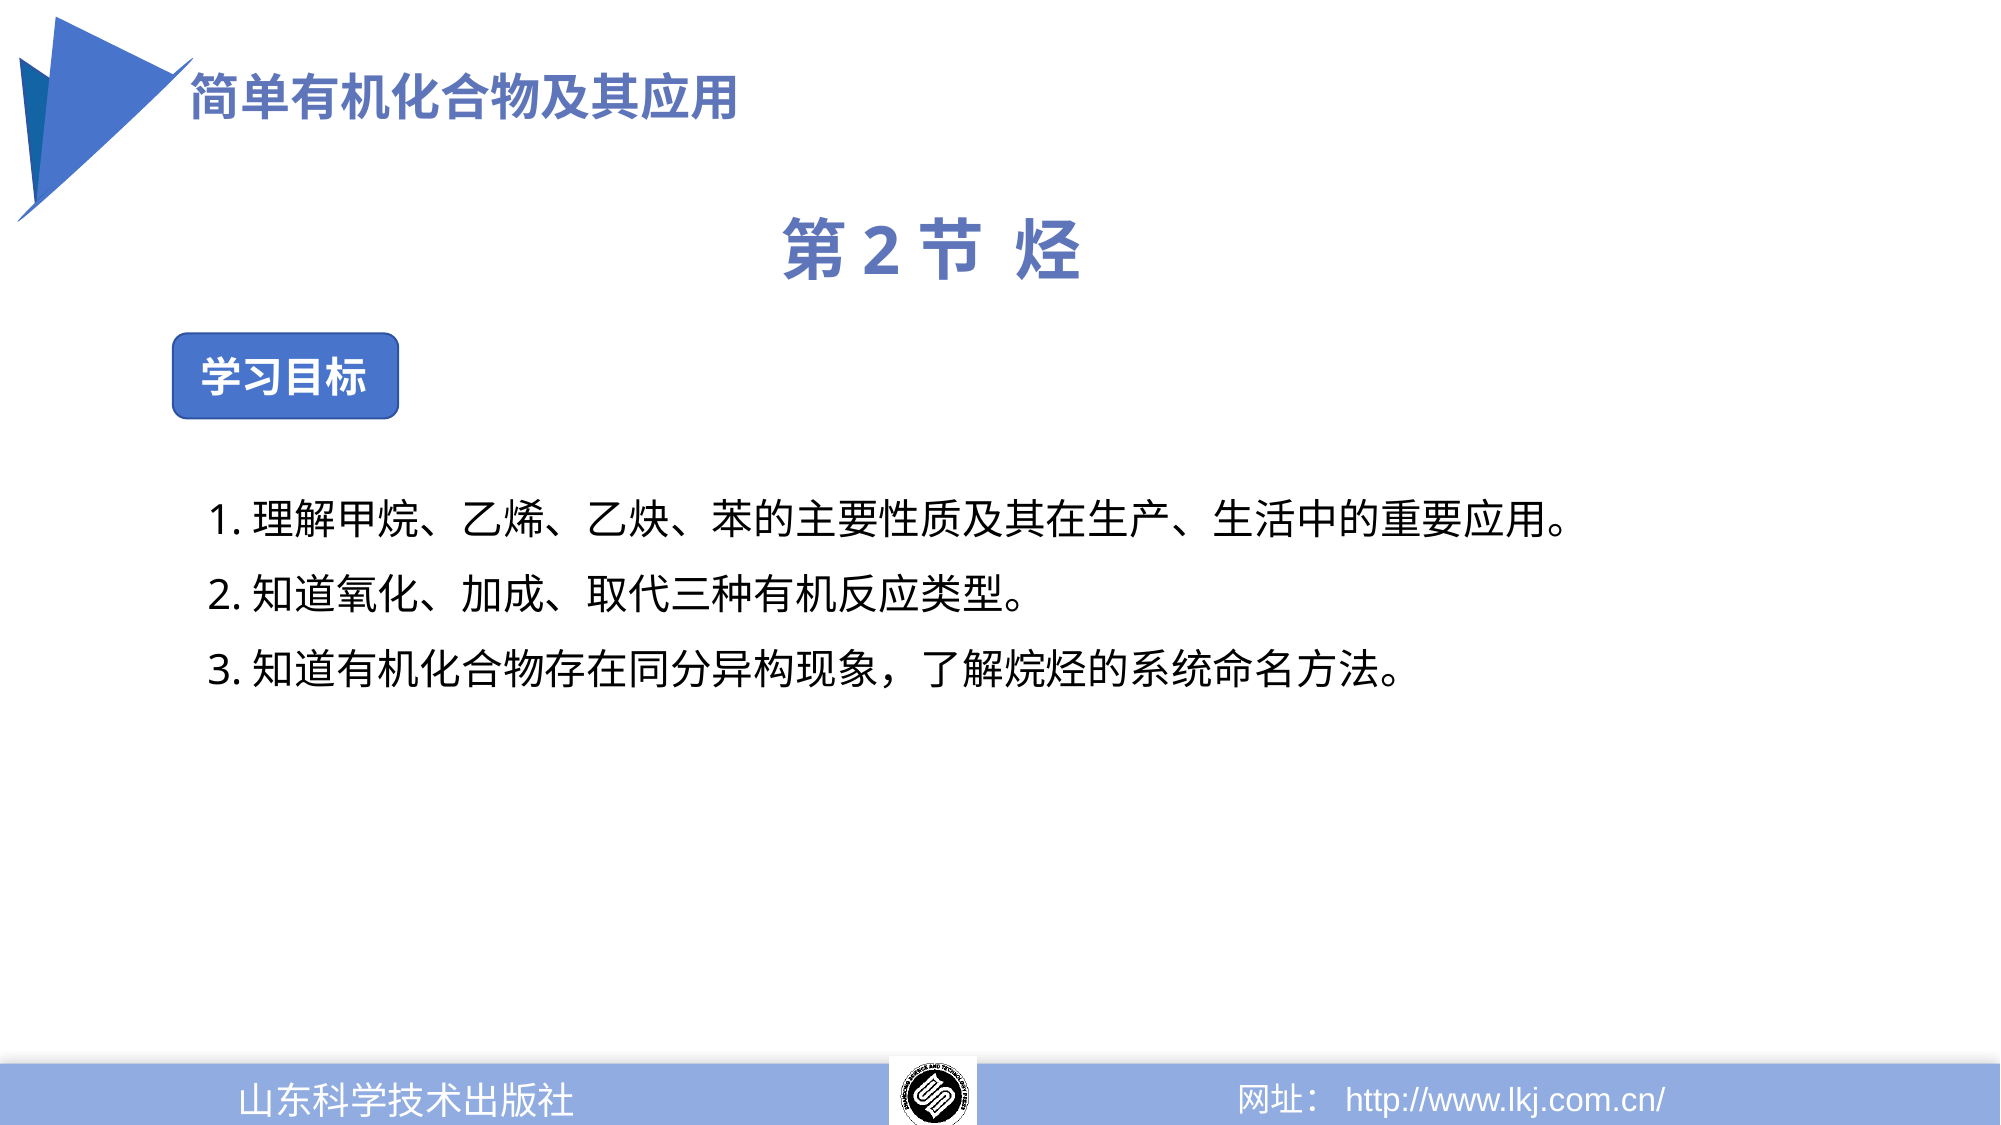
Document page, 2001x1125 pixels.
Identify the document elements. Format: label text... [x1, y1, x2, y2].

text_box 简单有机化合物及其应用 [226, 58, 1257, 134]
text_box [978, 1062, 2000, 1125]
text_box 1.理解甲烷、乙烯、乙炔、苯的主要性质及其在生产、生活中的重要应用。 2.知道氧化、加成、取代三种有机反应类型。 3.知道有机化合物存在同分异构现象，了解烷烃的系统命名方法。 [117, 460, 1815, 851]
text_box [0, 29, 226, 182]
text_box [0, 1062, 889, 1125]
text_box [172, 332, 401, 419]
picture [889, 1055, 978, 1125]
text_box 第2节 烃 [765, 200, 1890, 296]
text_box 山东科学技术出版社 [222, 1069, 889, 1125]
text_box 网址：http://www.lkj.com.cn/ [1222, 1070, 1890, 1125]
